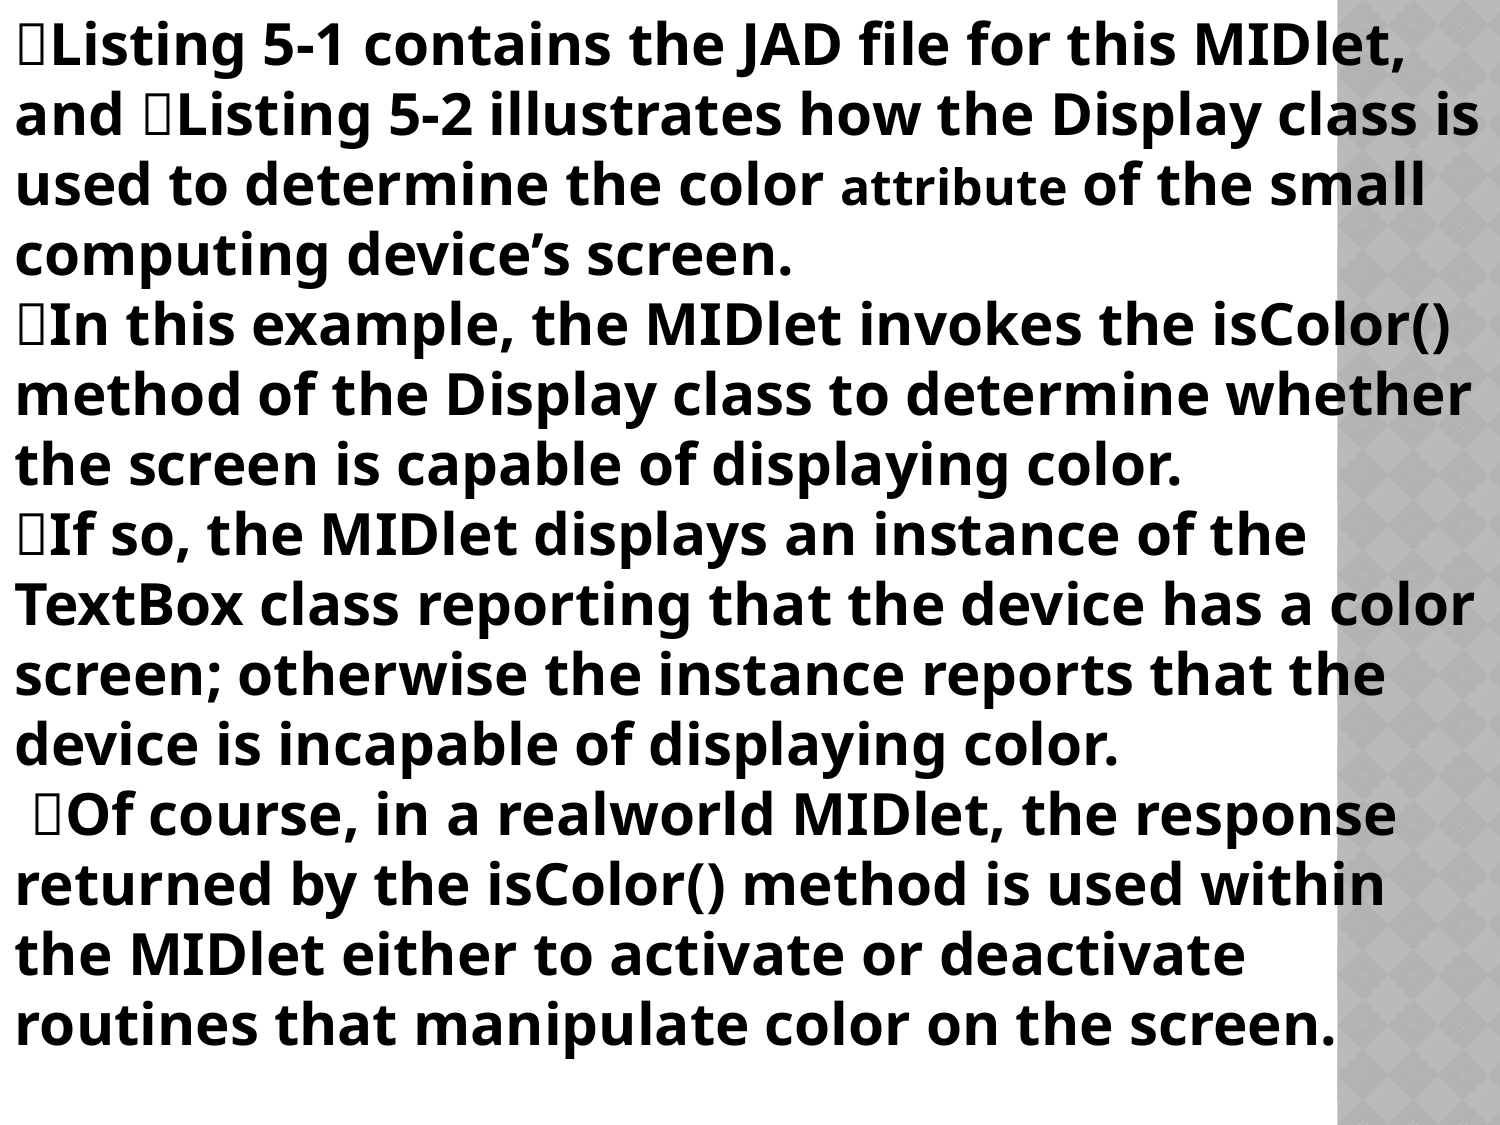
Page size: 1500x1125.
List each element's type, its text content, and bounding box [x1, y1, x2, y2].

text_box Listing 5-1 contains the JAD file for this MIDlet, and Listing 5-2 illustrates how the Display class is used to determine the color attribute of the small computing device’s screen. In this example, the MIDlet invokes the isColor() method of the Display class to determine whether the screen is capable of displaying color. If so, the MIDlet displays an instance of the TextBox class reporting that the device has a color screen; otherwise the instance reports that the device is incapable of displaying color. Of course, in a realworld MIDlet, the response returned by the isColor() method is used within the MIDlet either to activate or deactivate routines that manipulate color on the screen. [0, 0, 1500, 1125]
